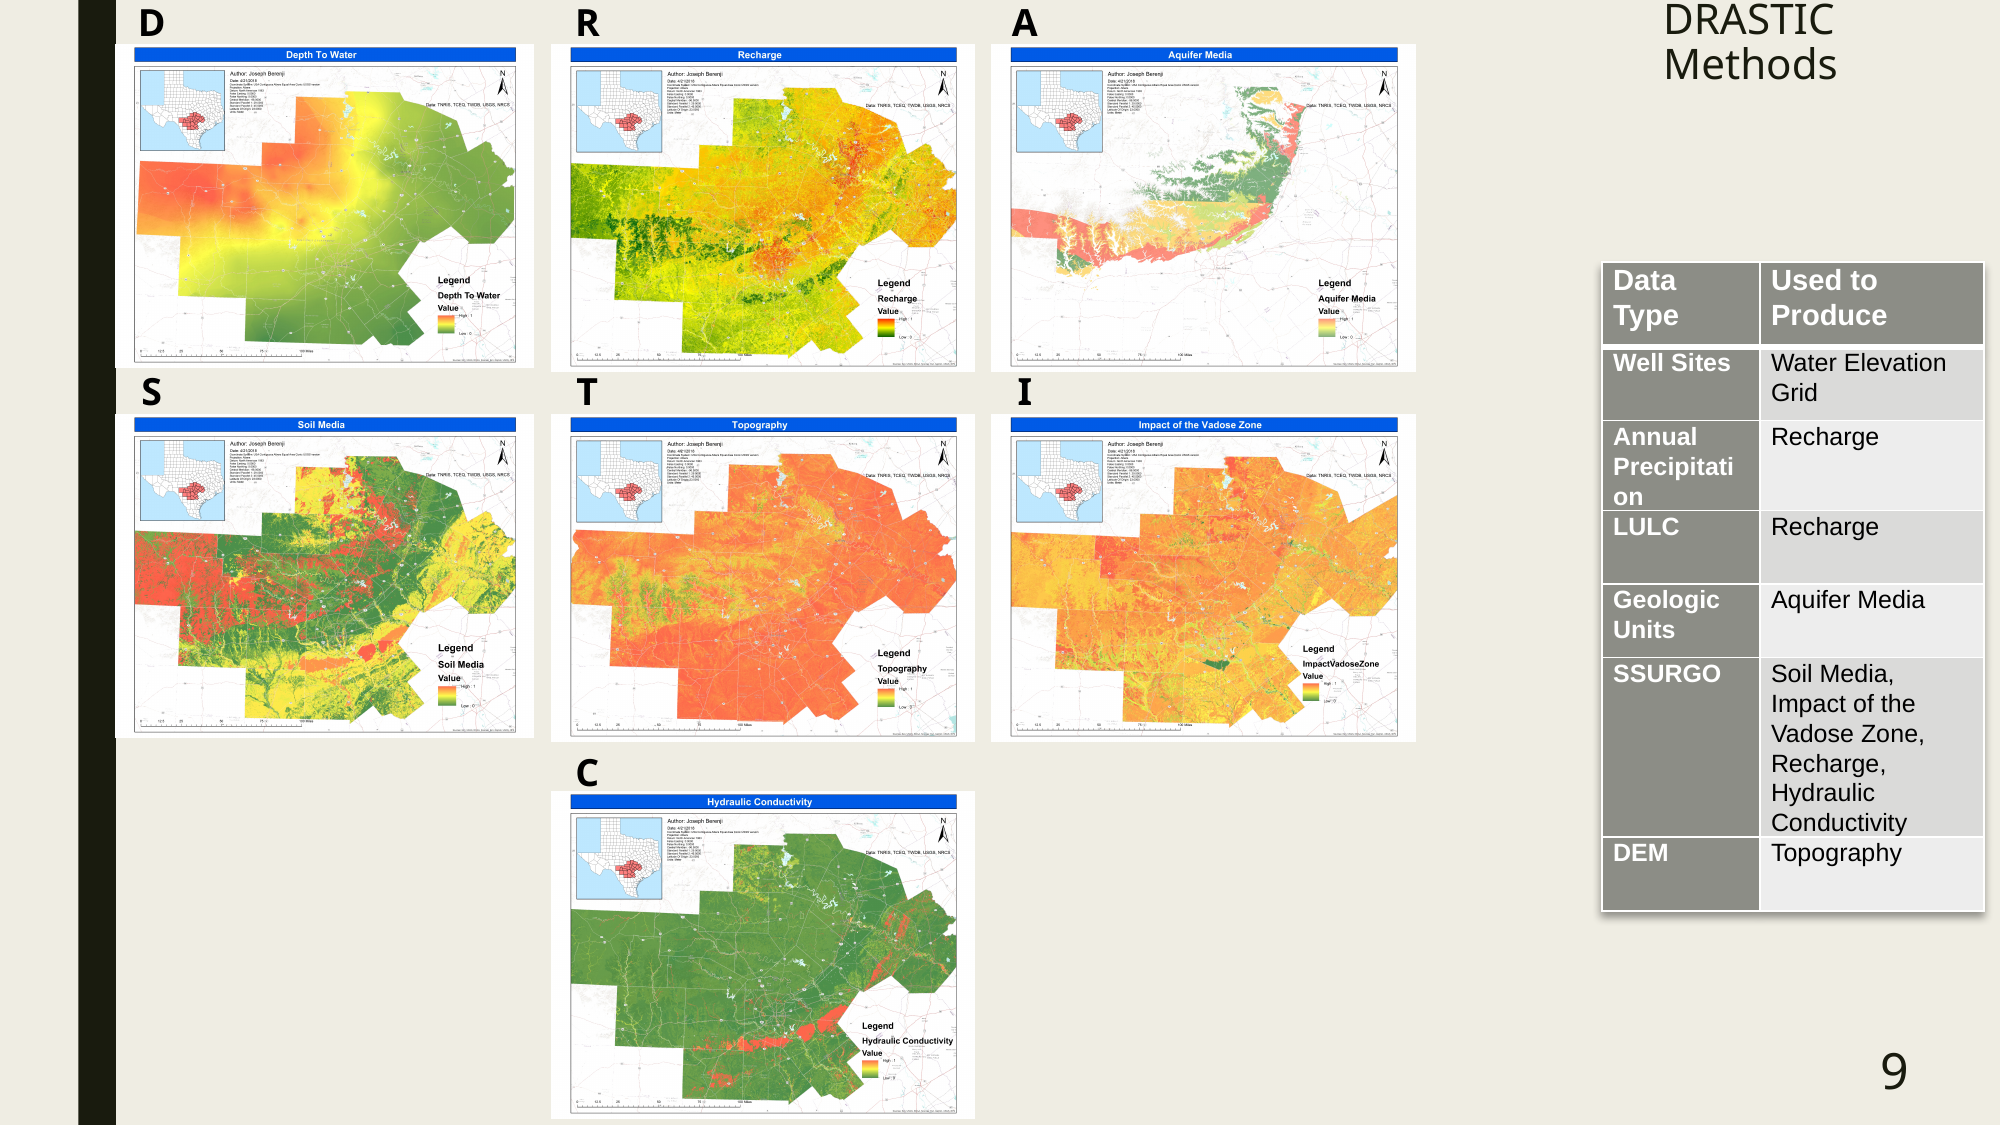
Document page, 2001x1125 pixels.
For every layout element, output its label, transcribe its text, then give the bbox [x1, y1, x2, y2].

picture [550, 791, 975, 1119]
table_cell LULC [1603, 511, 1759, 583]
table_cell SSURGO [1603, 658, 1759, 836]
picture [115, 44, 534, 368]
table_cell DEM [1603, 838, 1759, 910]
title DRASTIC Methods [1648, 0, 2000, 97]
text_box I [813, 360, 1250, 421]
table_header Used to Produce [1761, 263, 1983, 344]
table_cell Soil Media, Impact of the Vadose Zone, Recharge, Hydraulic Conductivity [1761, 658, 1983, 836]
slide_number 9 [1662, 1040, 1925, 1107]
table_cell Water Elevation Grid [1761, 350, 1983, 420]
text_box S [0, 360, 377, 421]
table_cell Recharge [1761, 511, 1983, 583]
picture [550, 414, 975, 742]
text_box C [362, 741, 813, 801]
table_cell Well Sites [1603, 350, 1759, 420]
text_box R [435, 0, 740, 51]
table_header Data Type [1603, 263, 1759, 344]
table_cell Recharge [1761, 421, 1983, 510]
picture [115, 414, 534, 738]
table_cell Topography [1761, 838, 1983, 910]
text_box D [0, 0, 304, 51]
picture [991, 44, 1416, 372]
table_cell Geologic Units [1603, 585, 1759, 657]
picture [991, 414, 1416, 742]
table_cell Annual Precipitation [1603, 421, 1759, 510]
picture [550, 44, 975, 372]
table_cell Aquifer Media [1761, 585, 1983, 657]
text_box T [377, 360, 813, 421]
text_box A [799, 0, 1250, 51]
